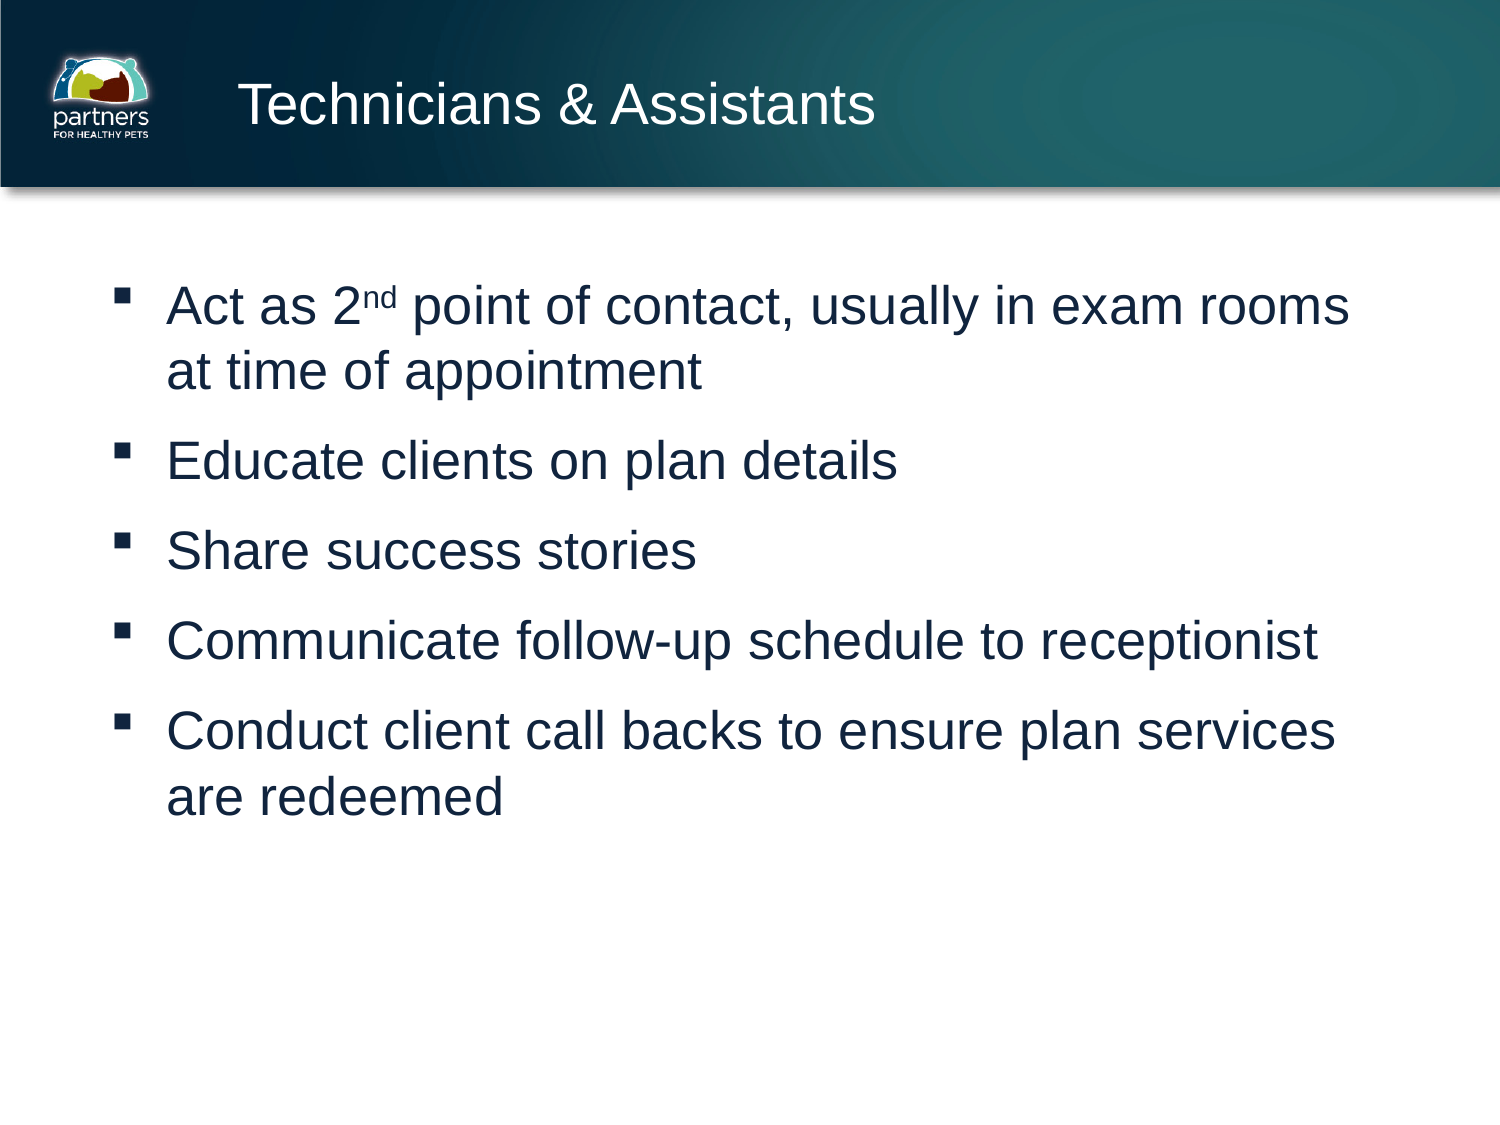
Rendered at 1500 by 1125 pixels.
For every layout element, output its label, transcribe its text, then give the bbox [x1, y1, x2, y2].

picture [0, 0, 1500, 1125]
title Technicians & Assistants [222, 0, 1425, 203]
list Act as 2nd point of contact, usually in exam rooms at time of appointment Educate clients on plan details Share success stories Communicate follow-up schedule to receptionist Conduct client call backs to ensure plan services are redeemed [95, 262, 1425, 1005]
